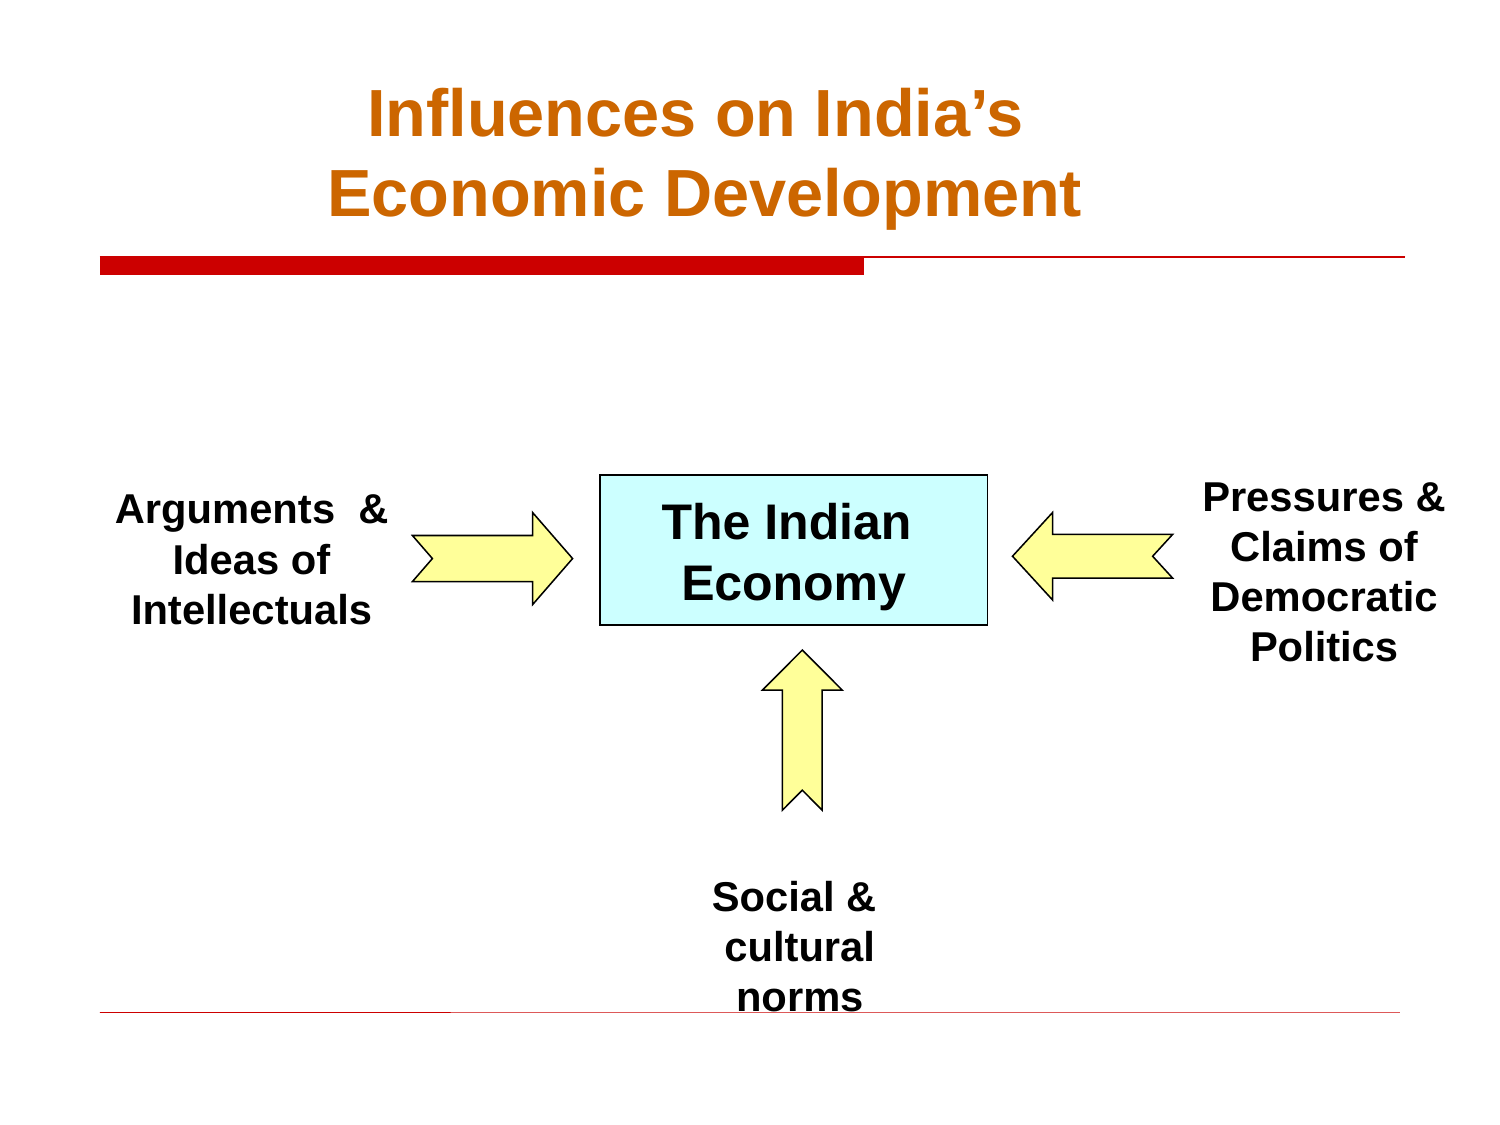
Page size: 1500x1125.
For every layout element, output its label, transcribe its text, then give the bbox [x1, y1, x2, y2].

text_box Arguments & Ideas of Intellectuals [99, 474, 404, 640]
text_box Social & cultural norms [696, 862, 903, 1028]
text_box Influences on India’s Economic Development [312, 62, 1098, 238]
text_box Pressures & Claims of Democratic Politics [1187, 462, 1461, 678]
text_box [412, 512, 573, 605]
text_box [1012, 512, 1173, 601]
text_box The Indian Economy [599, 474, 988, 625]
text_box [762, 650, 843, 811]
